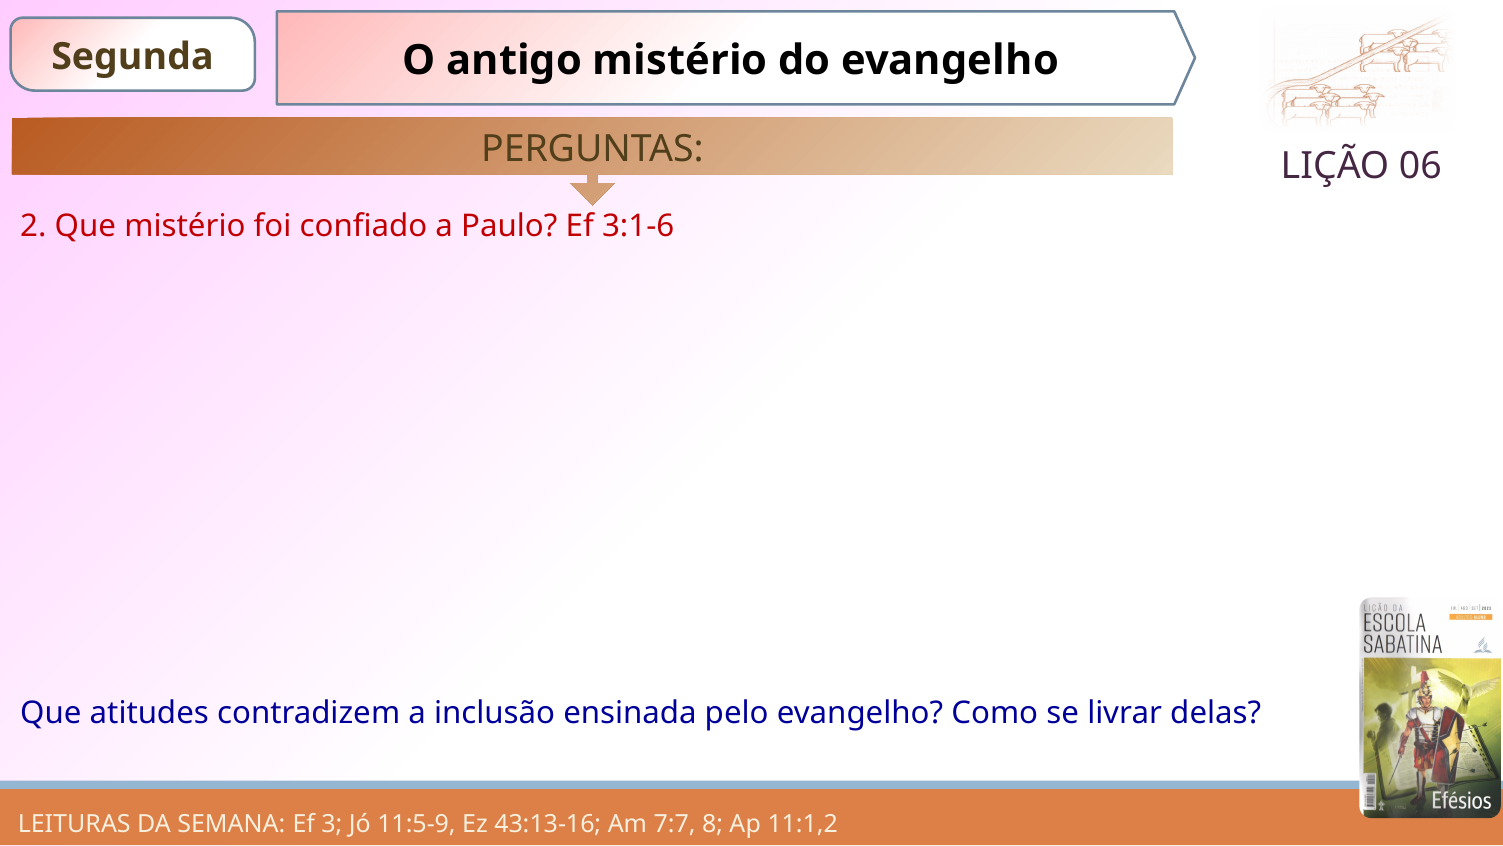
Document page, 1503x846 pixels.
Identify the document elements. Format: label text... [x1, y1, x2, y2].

picture [1258, 5, 1458, 135]
text_box 2. Que mistério foi confiado a Paulo? Ef 3:1-6 Que atitudes contradizem a inclusão ensinada pelo evangelho? Como se livrar delas? [5, 198, 1341, 738]
text_box O antigo mistério do evangelho [275, 10, 1197, 106]
text_box PERGUNTAS: [10, 116, 1174, 207]
text_box LEITURAS DA SEMANA: Ef 3; Jó 11:5-9, Ez 43:13-16; Am 7:7, 8; Ap 11:1,2 [3, 799, 1421, 845]
text_box LIÇÃO 06 [1265, 144, 1458, 194]
text_box Segunda [9, 16, 257, 92]
picture [1358, 596, 1502, 819]
